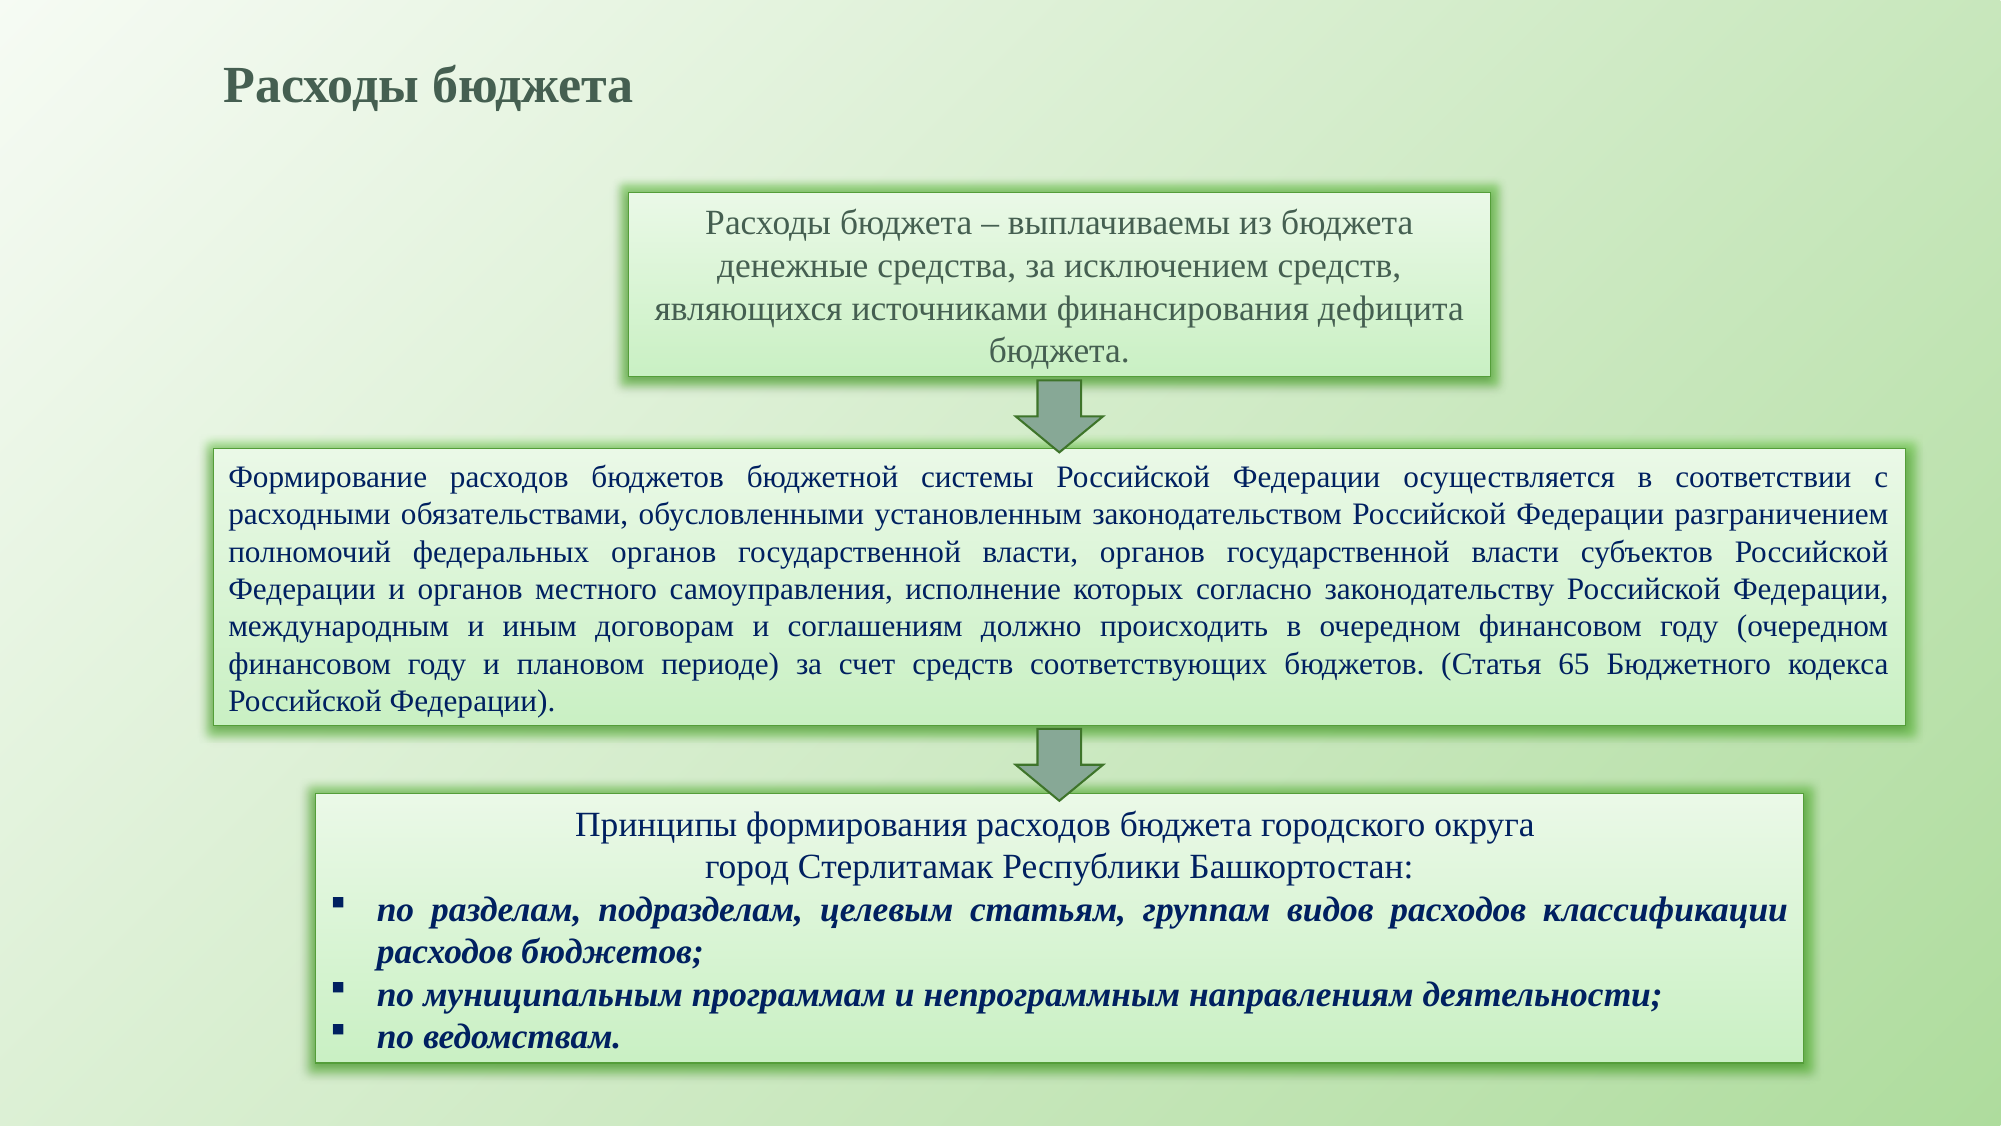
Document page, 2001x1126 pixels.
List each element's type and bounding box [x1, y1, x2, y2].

text_box [315, 727, 1804, 1064]
text_box [628, 192, 1491, 377]
text_box [213, 379, 1906, 726]
title [208, 45, 1901, 126]
